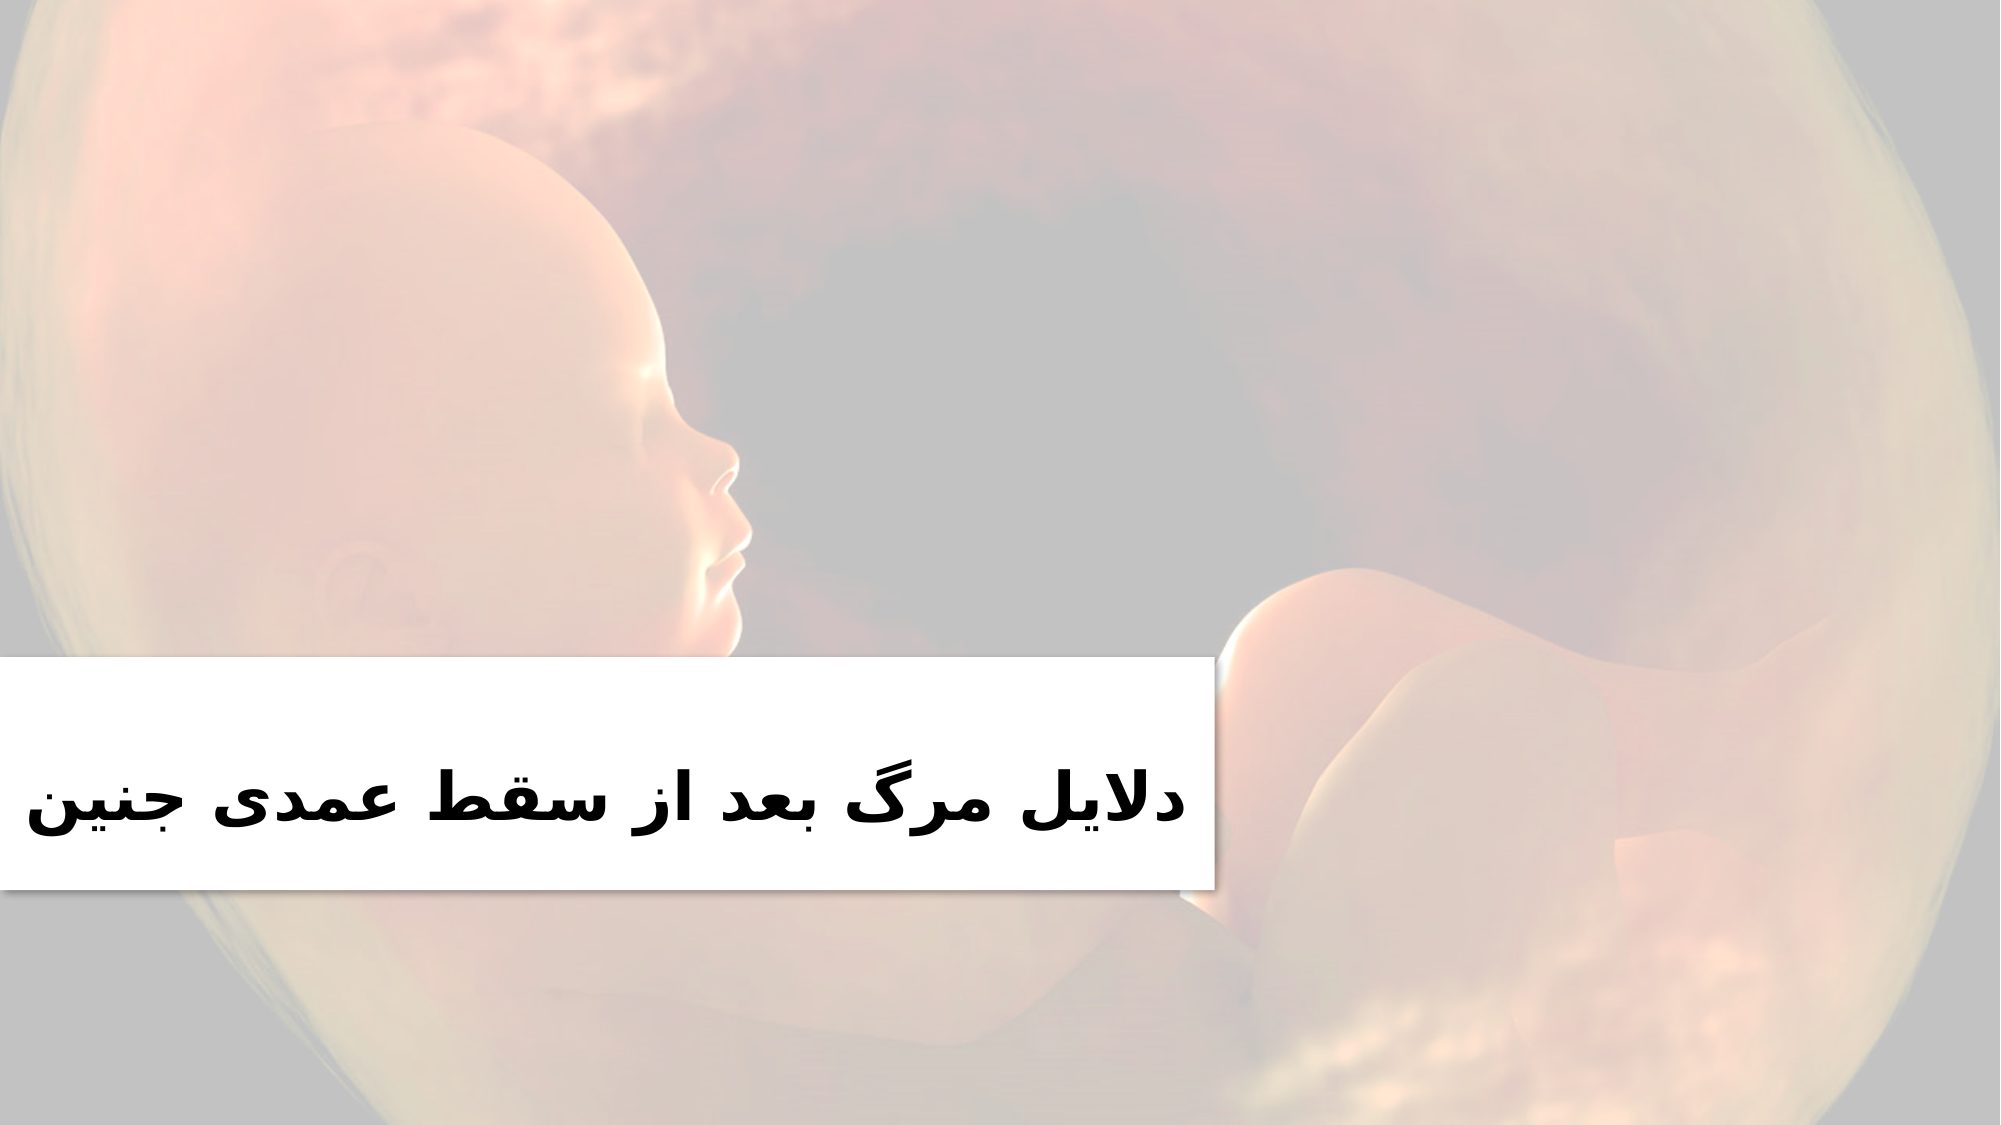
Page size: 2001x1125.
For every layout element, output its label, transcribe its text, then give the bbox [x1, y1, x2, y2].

title دلایل مرگ بعد از سقط عمدی جنین [0, 657, 1215, 891]
